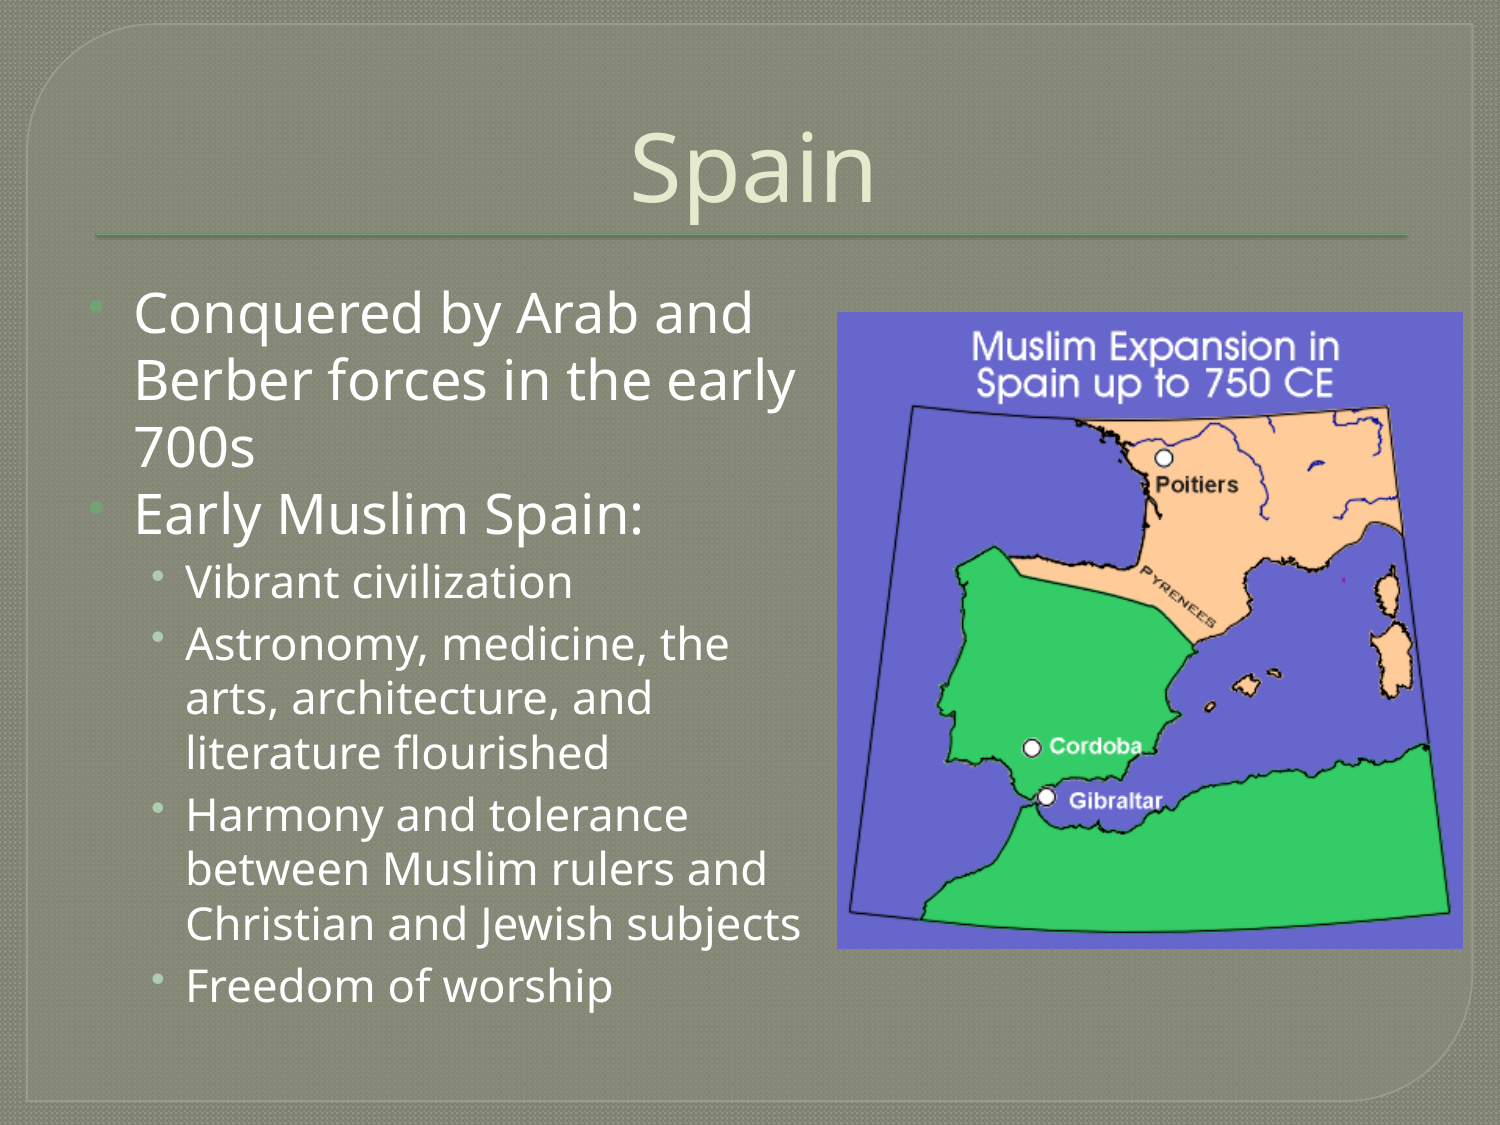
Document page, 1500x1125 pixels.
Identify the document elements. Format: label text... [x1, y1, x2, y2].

picture [837, 312, 1463, 949]
list Conquered by Arab and Berber forces in the early 700s Early Muslim Spain: Vibrant civilization Astronomy, medicine, the arts, architecture, and literature flourished Harmony and tolerance between Muslim rulers and Christian and Jewish subjects Freedom of worship [75, 270, 825, 1075]
title Spain [75, 41, 1425, 230]
